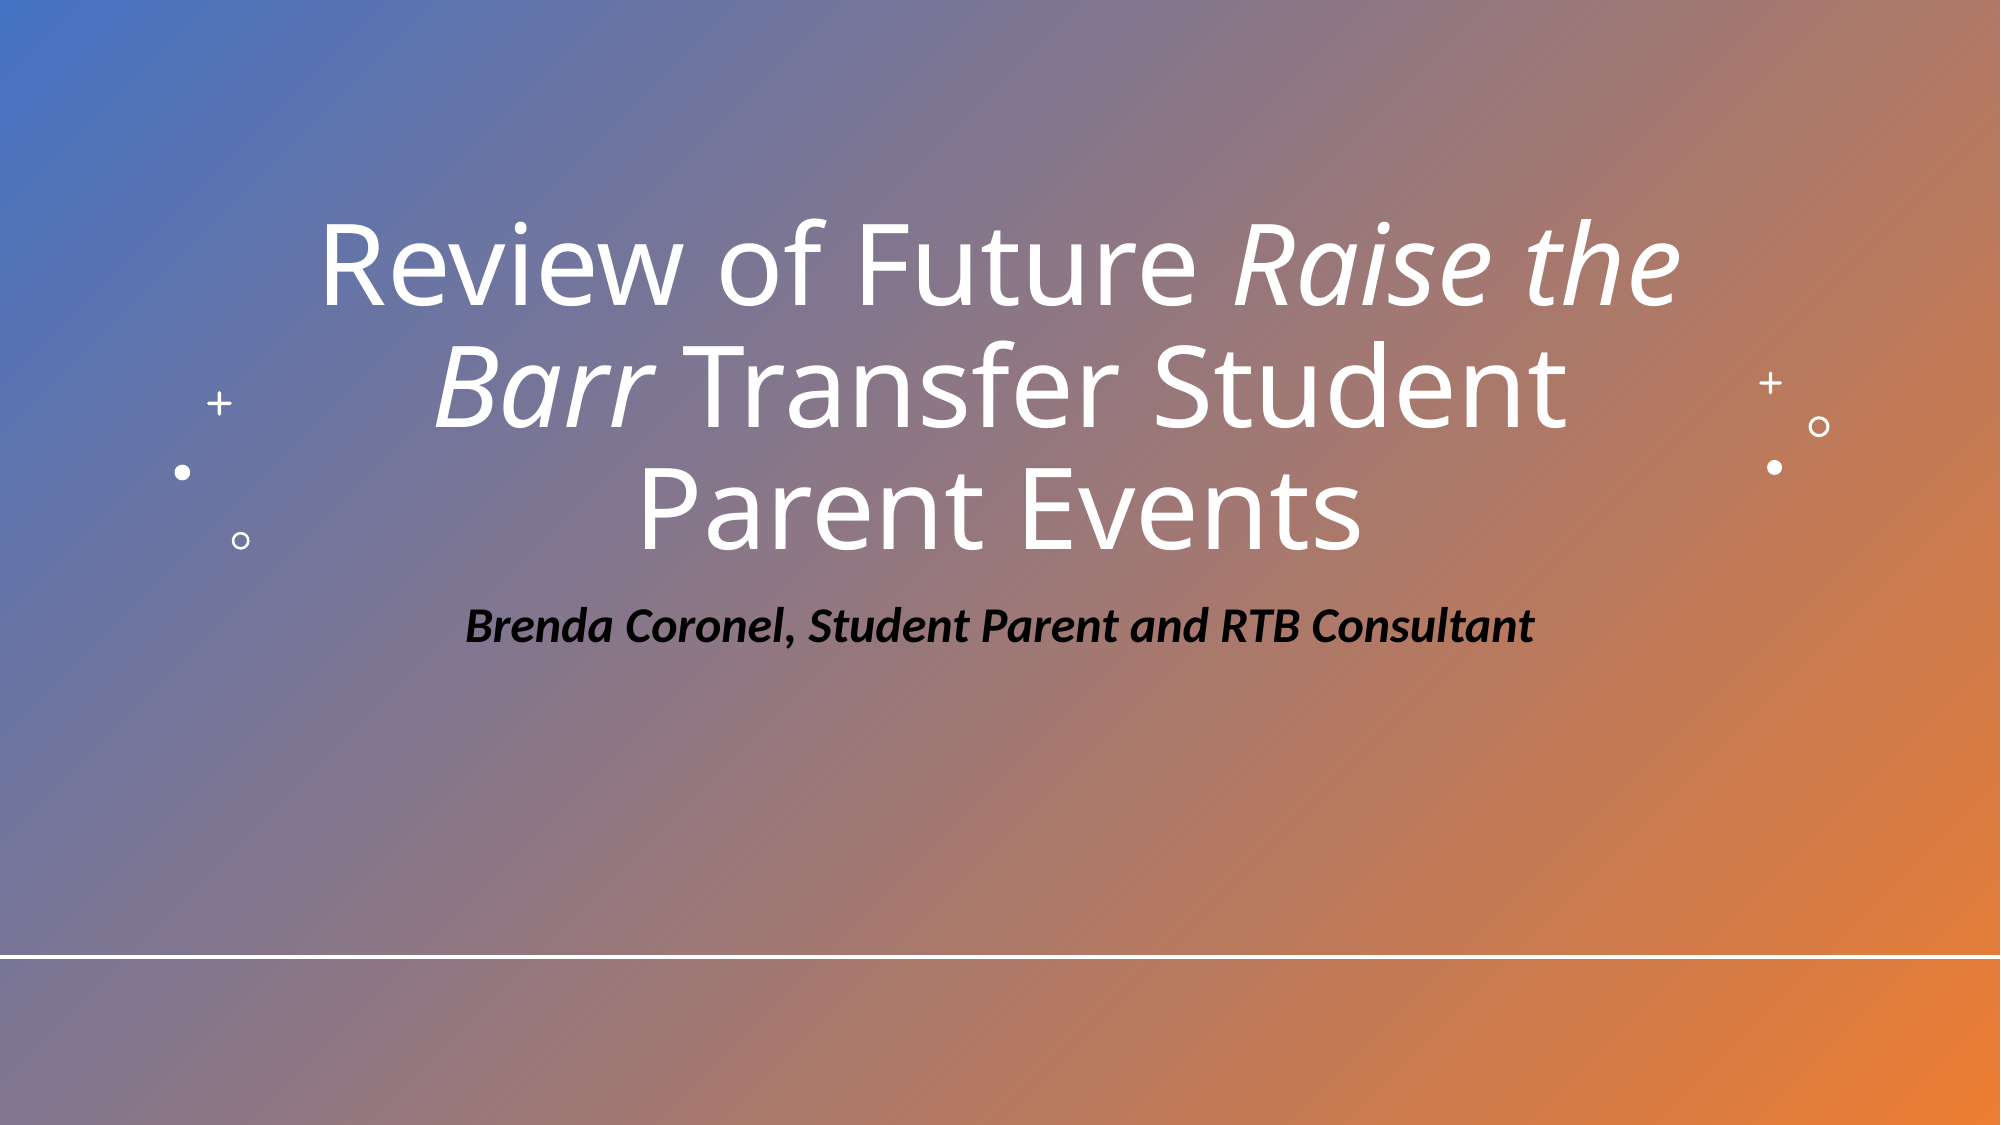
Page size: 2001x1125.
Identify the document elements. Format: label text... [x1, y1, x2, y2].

text_box [206, 390, 232, 416]
text_box [174, 464, 191, 481]
text_box [231, 531, 250, 550]
text_box [1808, 416, 1830, 438]
text_box [0, 959, 2000, 1125]
text_box [1759, 371, 1782, 395]
text_box [0, 0, 2000, 955]
title Review of Future Raise the Barr Transfer Student Parent Events [249, 198, 1751, 582]
text_box [1767, 459, 1783, 475]
list Brenda Coronel, Student Parent and RTB Consultant [249, 591, 1751, 809]
